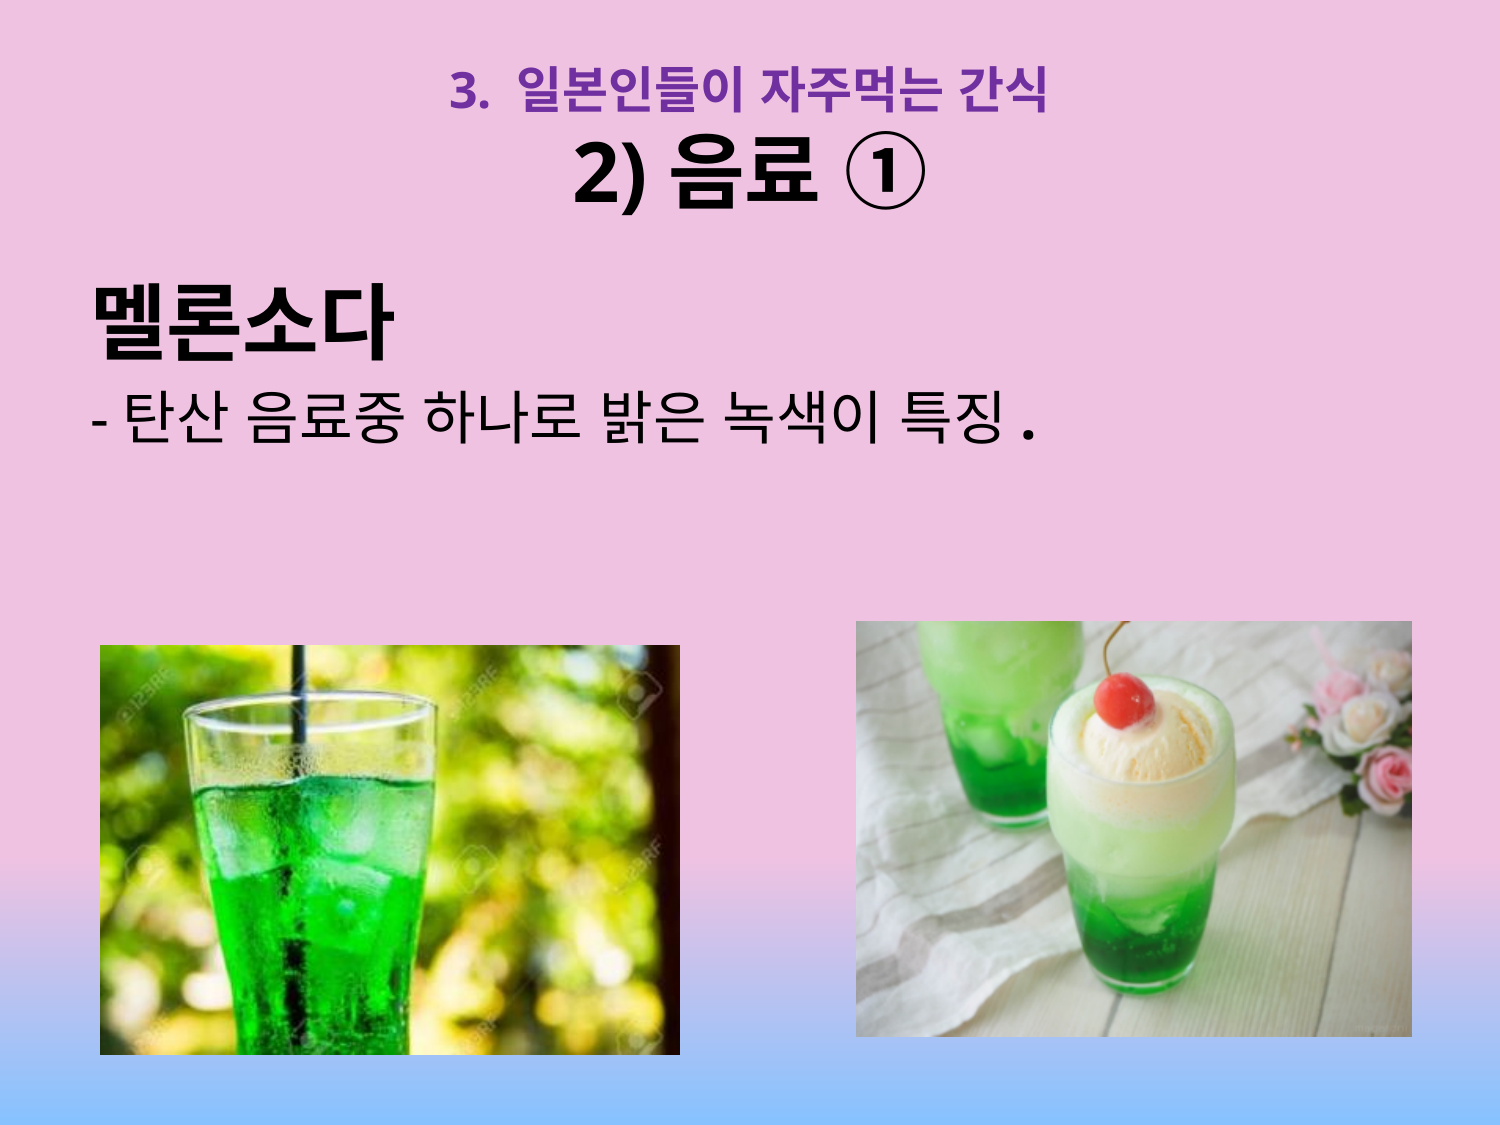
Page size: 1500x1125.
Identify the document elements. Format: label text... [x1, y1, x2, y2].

list 멜론소다 -탄산 음료중 하나로 밝은 녹색이 특징. [75, 262, 1425, 1005]
title 3. 일본인들이 자주먹는 간식 2)음료 ① [75, 45, 1425, 233]
picture [856, 621, 1412, 1037]
picture [100, 644, 680, 1055]
